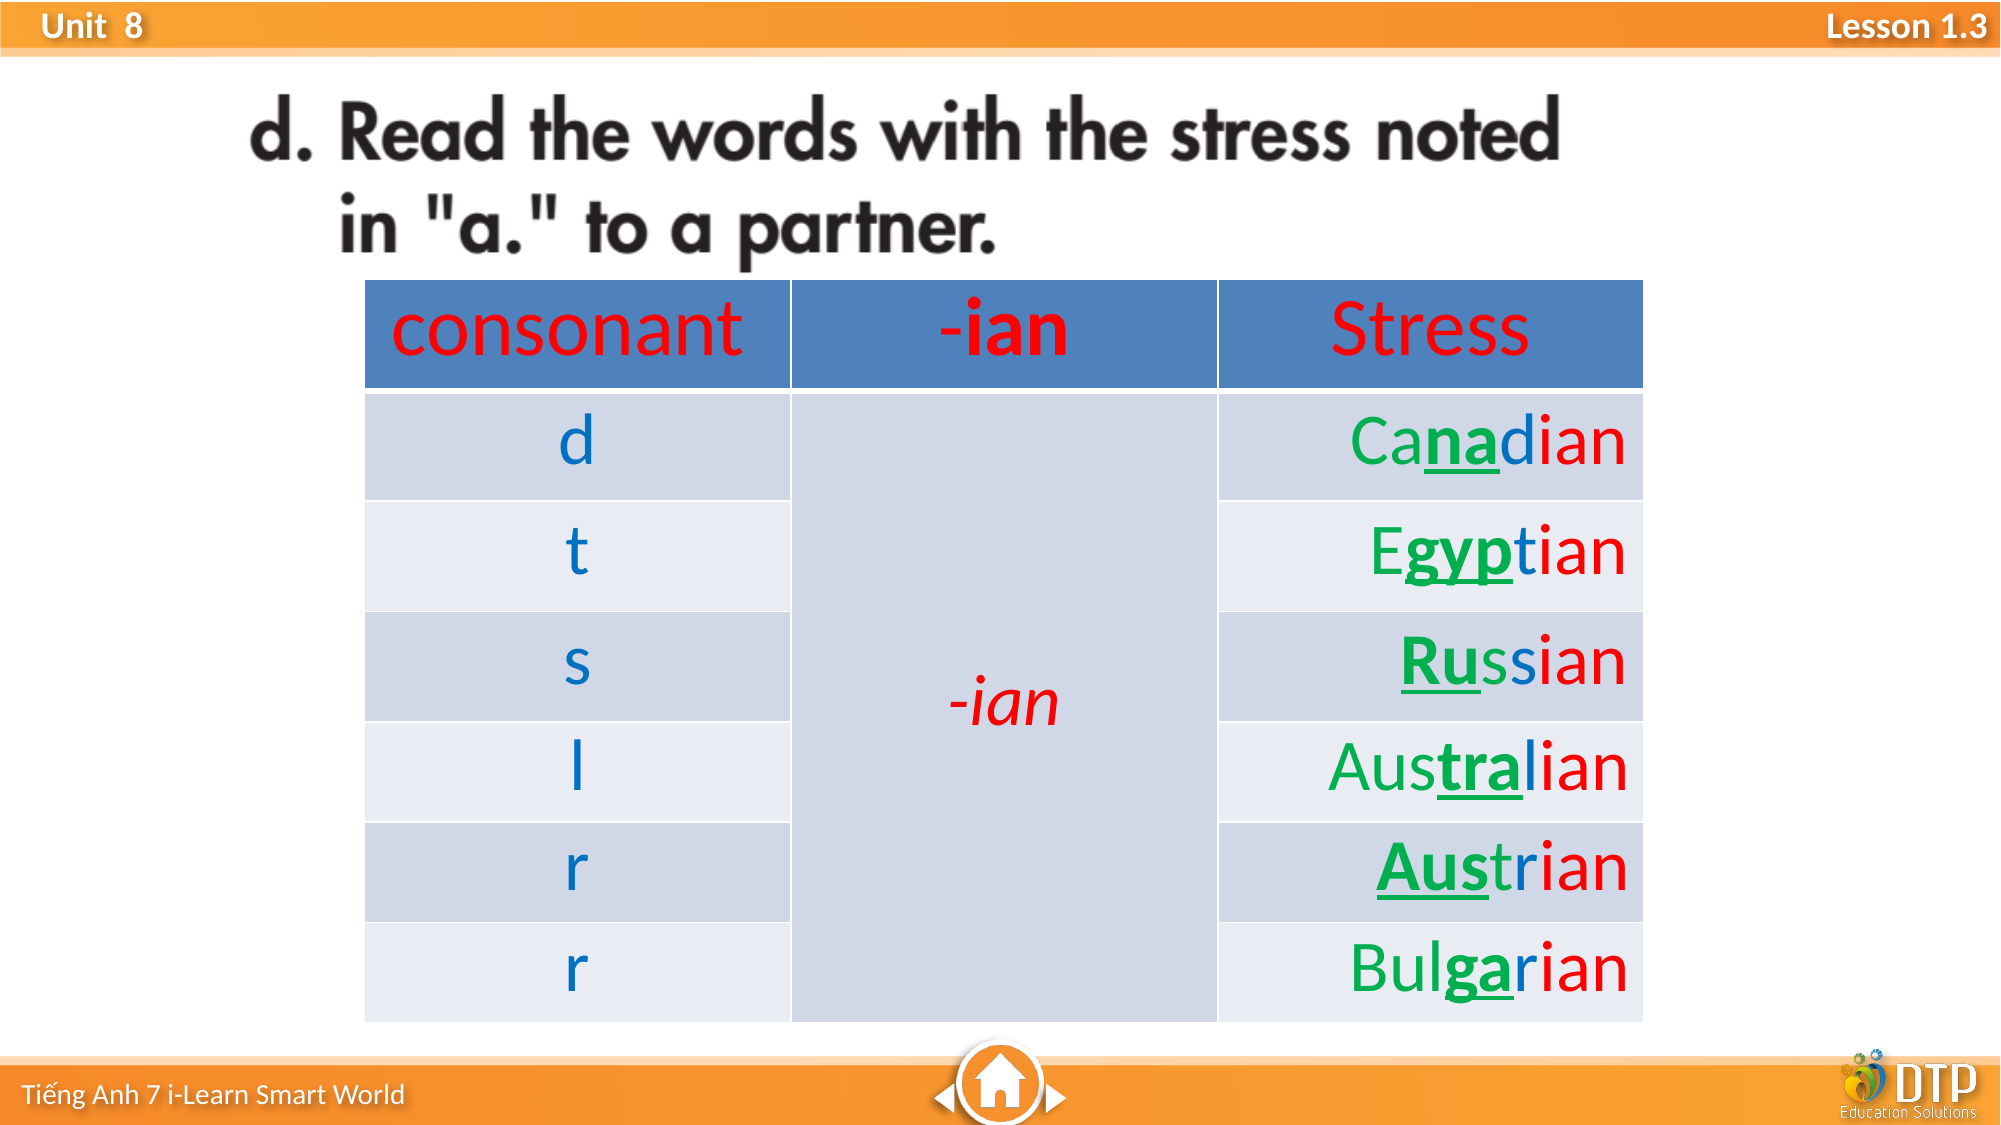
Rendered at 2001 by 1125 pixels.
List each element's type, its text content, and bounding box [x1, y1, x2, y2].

table_cell d [365, 394, 790, 500]
table_header consonant [365, 301, 790, 388]
table_cell Egyptian [1219, 502, 1643, 611]
table_cell Australian [1219, 723, 1643, 821]
table_header -ian [792, 301, 1217, 388]
picture [0, 2, 2001, 1125]
table_cell -ian [792, 394, 1217, 1022]
table_header Stress [1219, 280, 1643, 388]
table_cell t [365, 502, 790, 611]
table_cell Russian [1219, 612, 1643, 721]
table_cell Canadian [1219, 394, 1643, 500]
table_cell r [365, 823, 790, 922]
table_cell Bulgarian [1219, 923, 1643, 1022]
table_cell Austrian [1219, 823, 1643, 922]
table_cell r [365, 923, 790, 1022]
table_cell s [365, 612, 790, 721]
table_cell l [365, 723, 790, 821]
